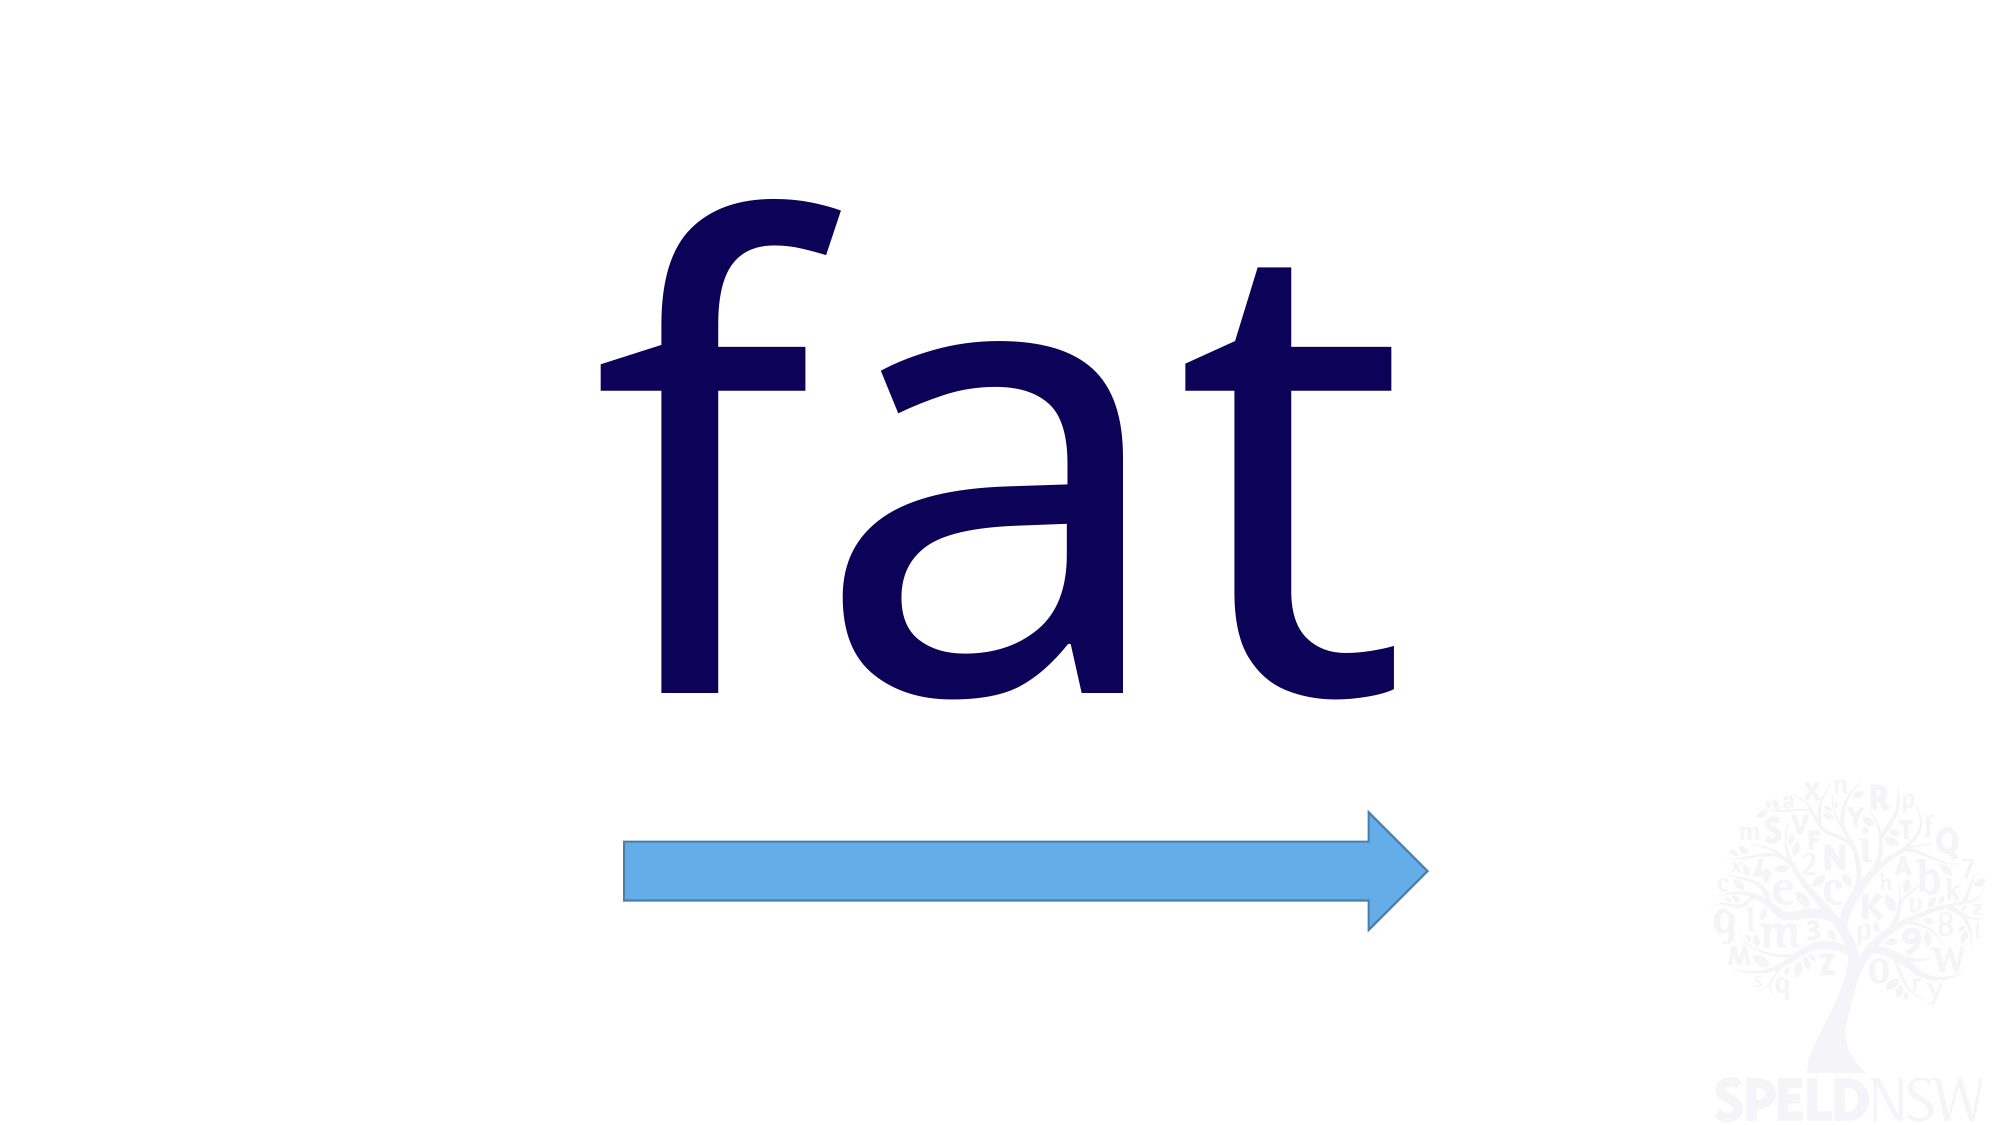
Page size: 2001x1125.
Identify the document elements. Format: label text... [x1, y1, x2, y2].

title fat [249, 449, 1750, 841]
text_box [623, 809, 1429, 933]
